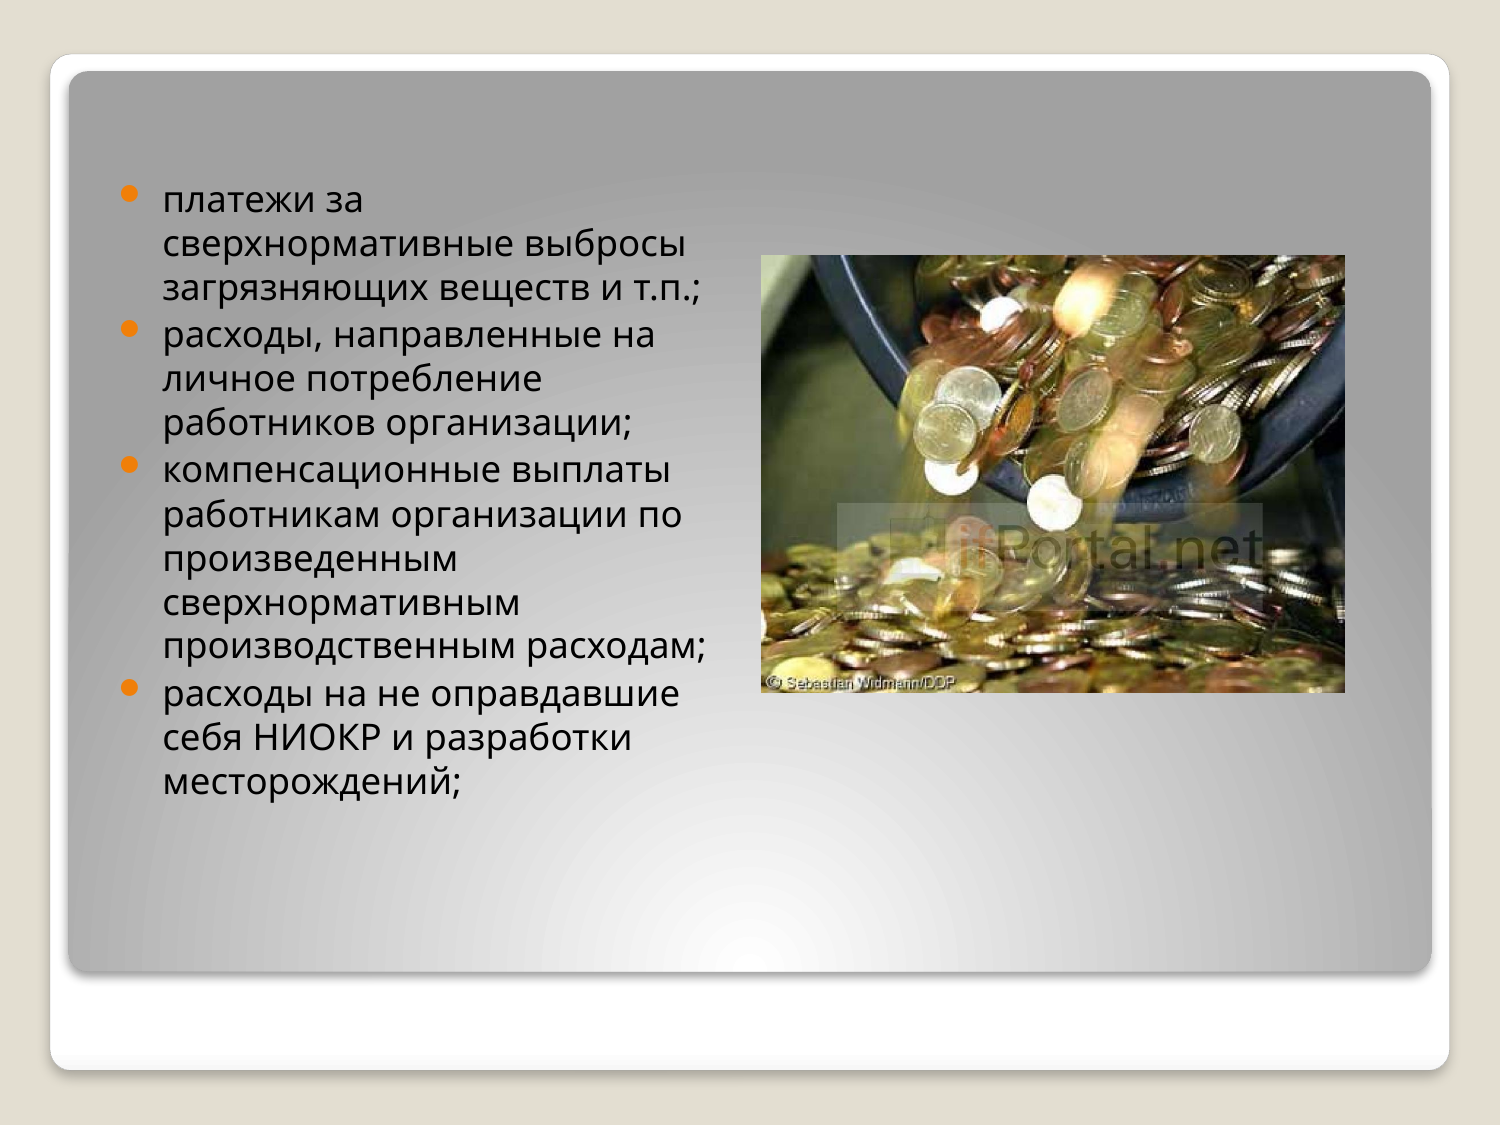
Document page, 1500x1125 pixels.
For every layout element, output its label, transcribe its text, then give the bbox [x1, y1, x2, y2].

list платежи за сверхнормативные выбросы загрязняющих веществ и т.п.; расходы, направленные на личное потребление работников организации; компенсационные выплаты работникам организации по про­изведенным сверхнормативным производственным расходам; расходы на не оправдавшие себя НИОКР и разработки место­рождений; [88, 160, 734, 881]
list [761, 255, 1345, 693]
